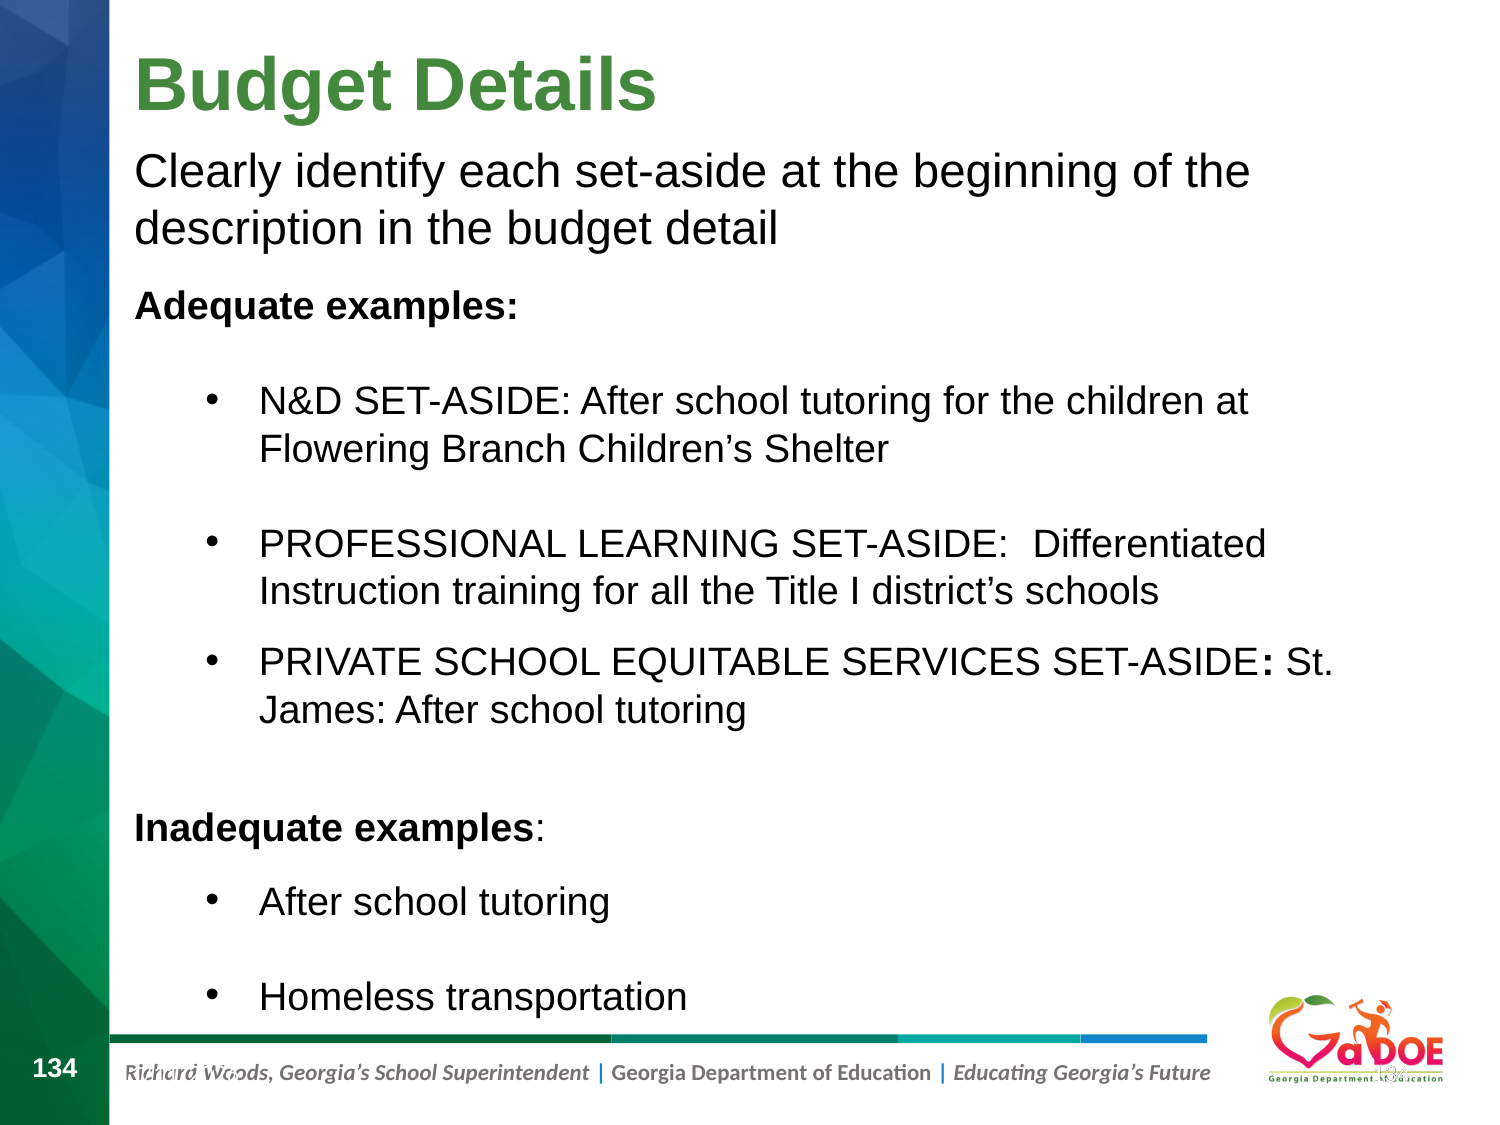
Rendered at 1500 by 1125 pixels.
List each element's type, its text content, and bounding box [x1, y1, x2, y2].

slide_number 134 [1325, 1042, 1425, 1103]
list Clearly identify each set-aside at the beginning of the description in the budget detail Adequate examples: N&D SET-ASIDE: After school tutoring for the children at Flowering Branch Children’s Shelter Professional Learning set-aside: Differentiated Instruction training for all the Title I district’s schools Private School Equitable Services Set-aside: St. James: After school tutoring Inadequate examples: After school tutoring Homeless transportation [119, 132, 1445, 1029]
picture [0, 0, 110, 1125]
picture [1263, 987, 1447, 1089]
title Budget Details [119, 21, 1413, 132]
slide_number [103, 1042, 441, 1103]
